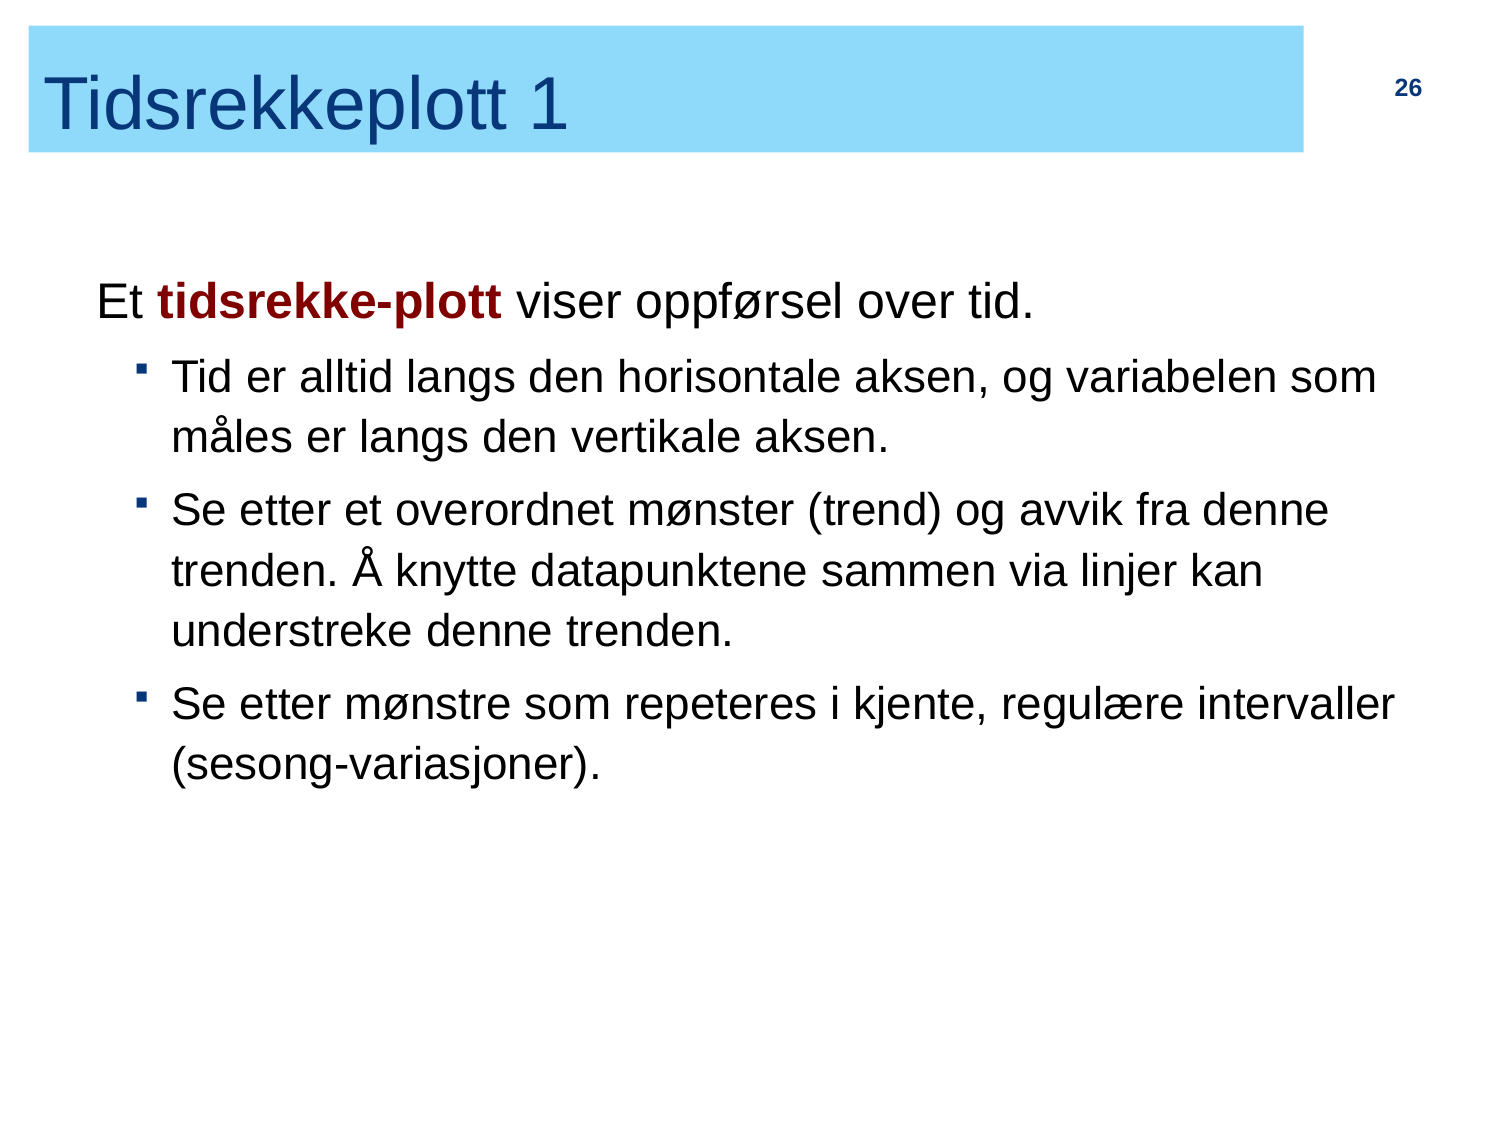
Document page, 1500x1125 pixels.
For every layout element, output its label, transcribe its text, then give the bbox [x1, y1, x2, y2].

slide_number 26 [1354, 59, 1438, 119]
title Tidsrekkeplott 1 [28, 25, 1304, 153]
list Et tidsrekke-plott viser oppførsel over tid. Tid er alltid langs den horisontale aksen, og variabelen som måles er langs den vertikale aksen. Se etter et overordnet mønster (trend) og avvik fra denne trenden. Å knytte datapunktene sammen via linjer kan understreke denne trenden. Se etter mønstre som repeteres i kjente, regulære intervaller (sesong-variasjoner). [81, 254, 1419, 871]
